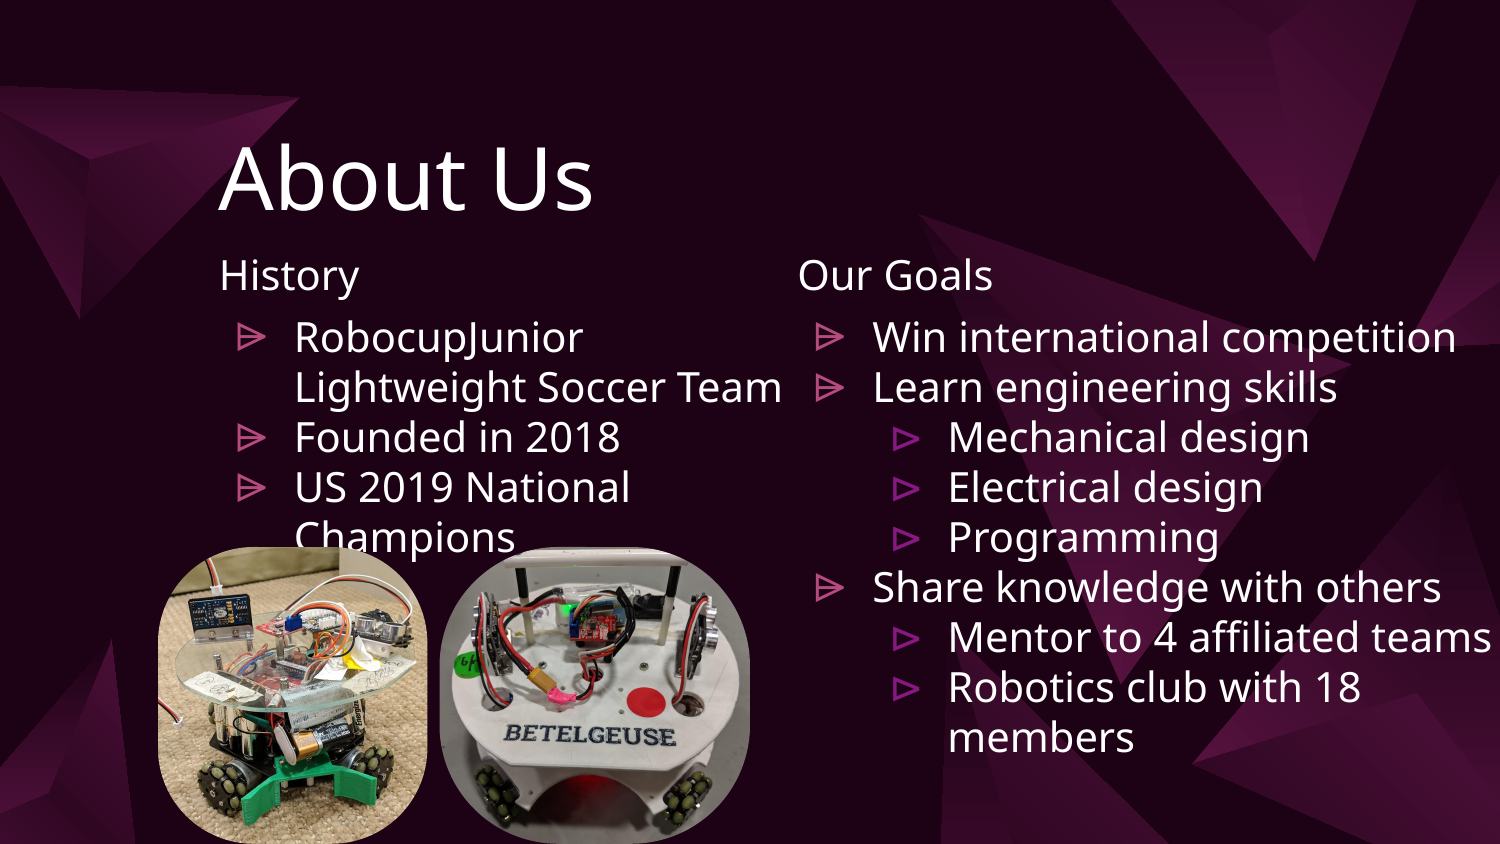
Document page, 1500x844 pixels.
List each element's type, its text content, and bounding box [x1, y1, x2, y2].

picture [157, 546, 428, 844]
list Our Goals Win international competition Learn engineering skills Mechanical design Electrical design Programming Share knowledge with others Mentor to 4 affiliated teams Robotics club with 18 members [797, 248, 1500, 740]
title About Us [218, 132, 1282, 230]
picture [439, 546, 751, 844]
list History RobocupJunior Lightweight Soccer Team Founded in 2018 US 2019 National Champions [218, 248, 785, 740]
